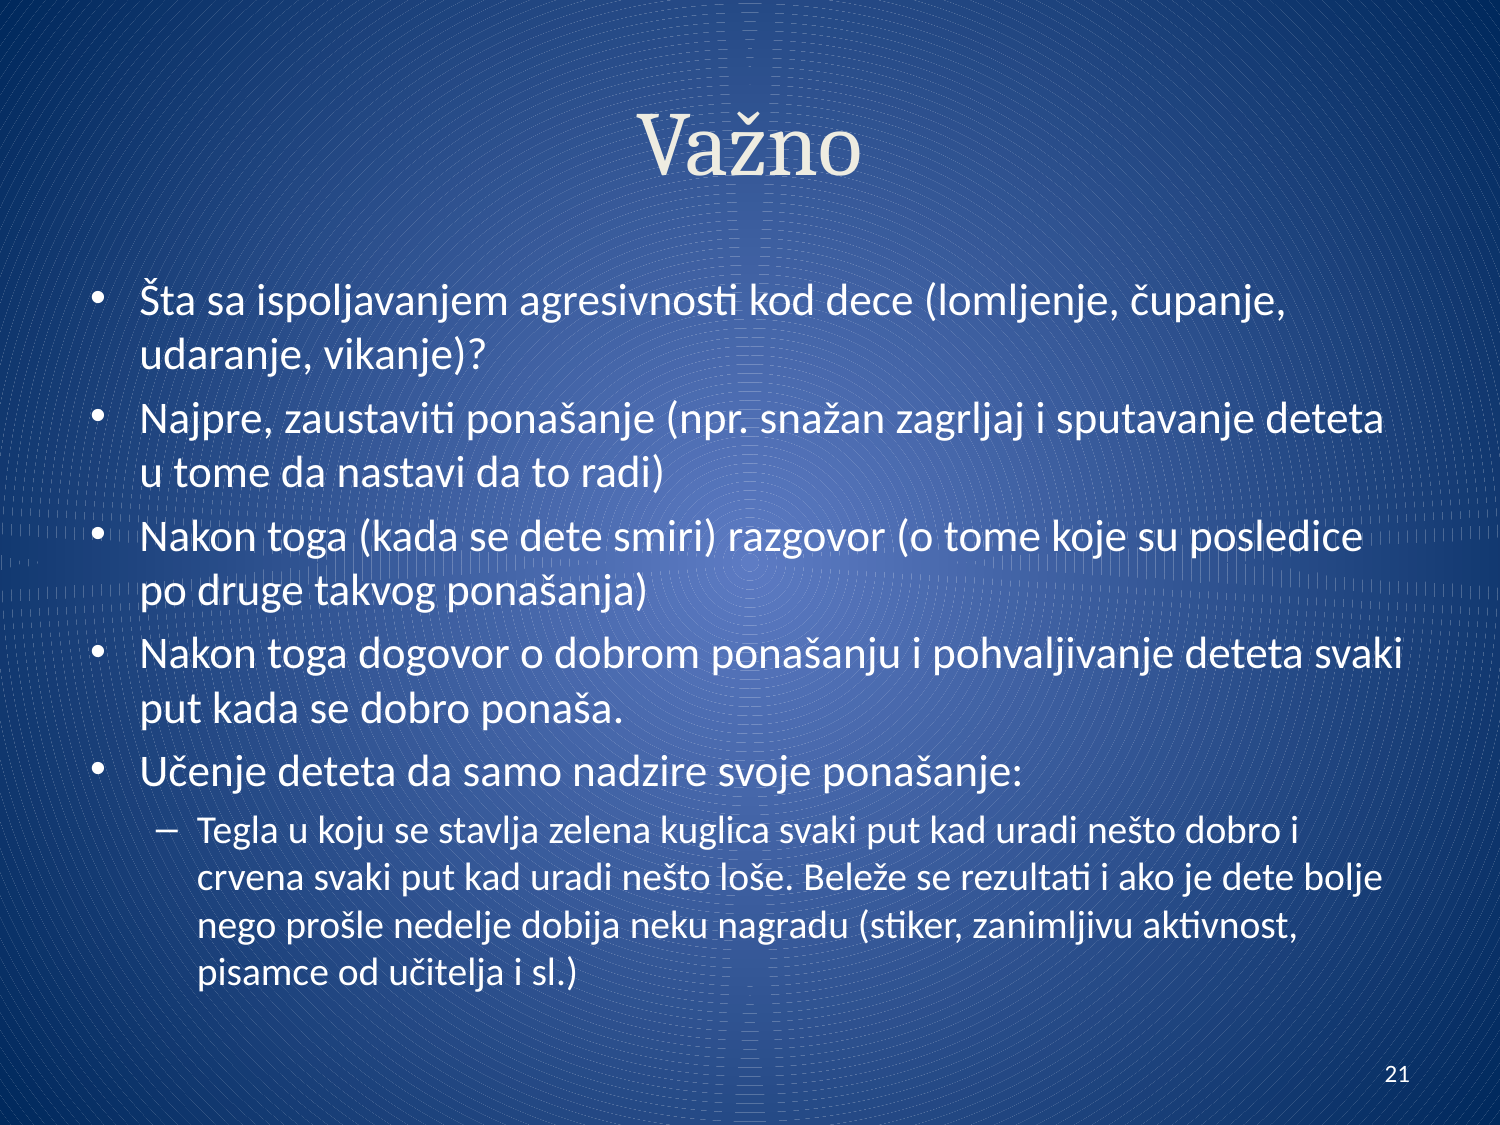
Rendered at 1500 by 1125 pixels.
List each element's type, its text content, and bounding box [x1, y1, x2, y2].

title Važno [75, 45, 1425, 233]
slide_number 21 [1074, 1042, 1425, 1103]
list Šta sa ispoljavanjem agresivnosti kod dece (lomljenje, čupanje, udaranje, vikanje)? Najpre, zaustaviti ponašanje (npr. snažan zagrljaj i sputavanje deteta u tome da nastavi da to radi) Nakon toga (kada se dete smiri) razgovor (o tome koje su posledice po druge takvog ponašanja) Nakon toga dogovor o dobrom ponašanju i pohvaljivanje deteta svaki put kada se dobro ponaša. Učenje deteta da samo nadzire svoje ponašanje: Tegla u koju se stavlja zelena kuglica svaki put kad uradi nešto dobro i crvena svaki put kad uradi nešto loše. Beleže se rezultati i ako je dete bolje nego prošle nedelje dobija neku nagradu (stiker, zanimljivu aktivnost, pisamce od učitelja i sl.) [75, 262, 1425, 1005]
